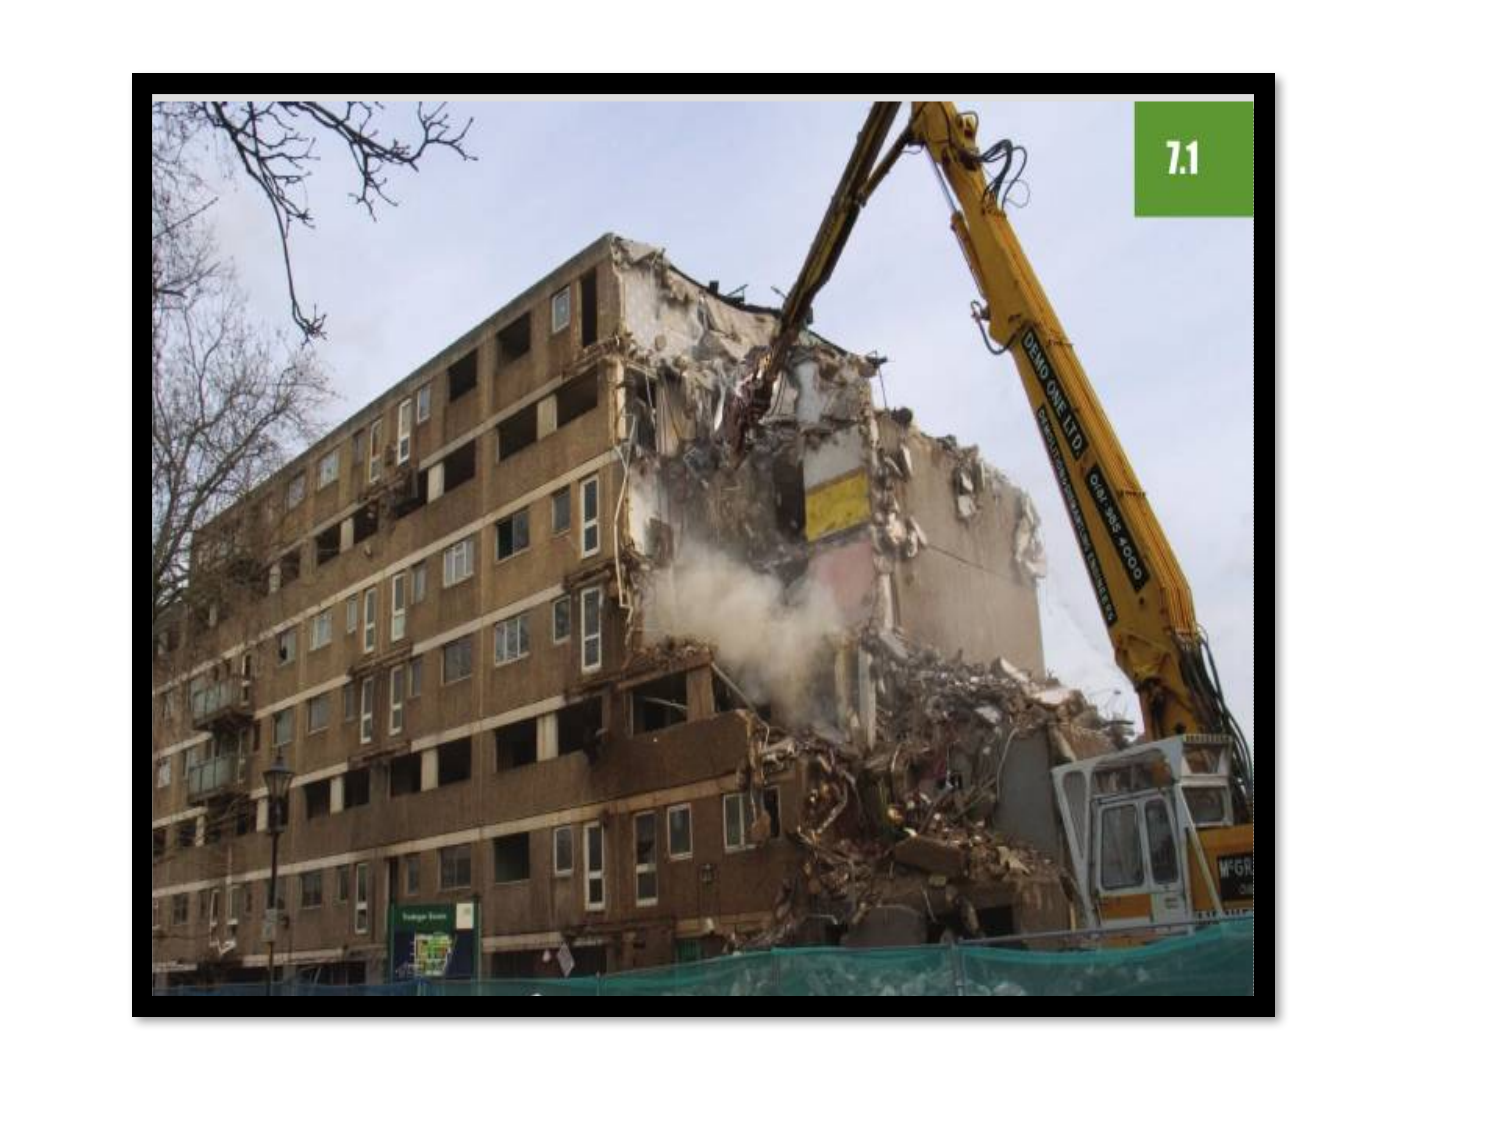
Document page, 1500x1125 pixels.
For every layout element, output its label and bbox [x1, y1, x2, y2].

picture [152, 93, 1255, 997]
